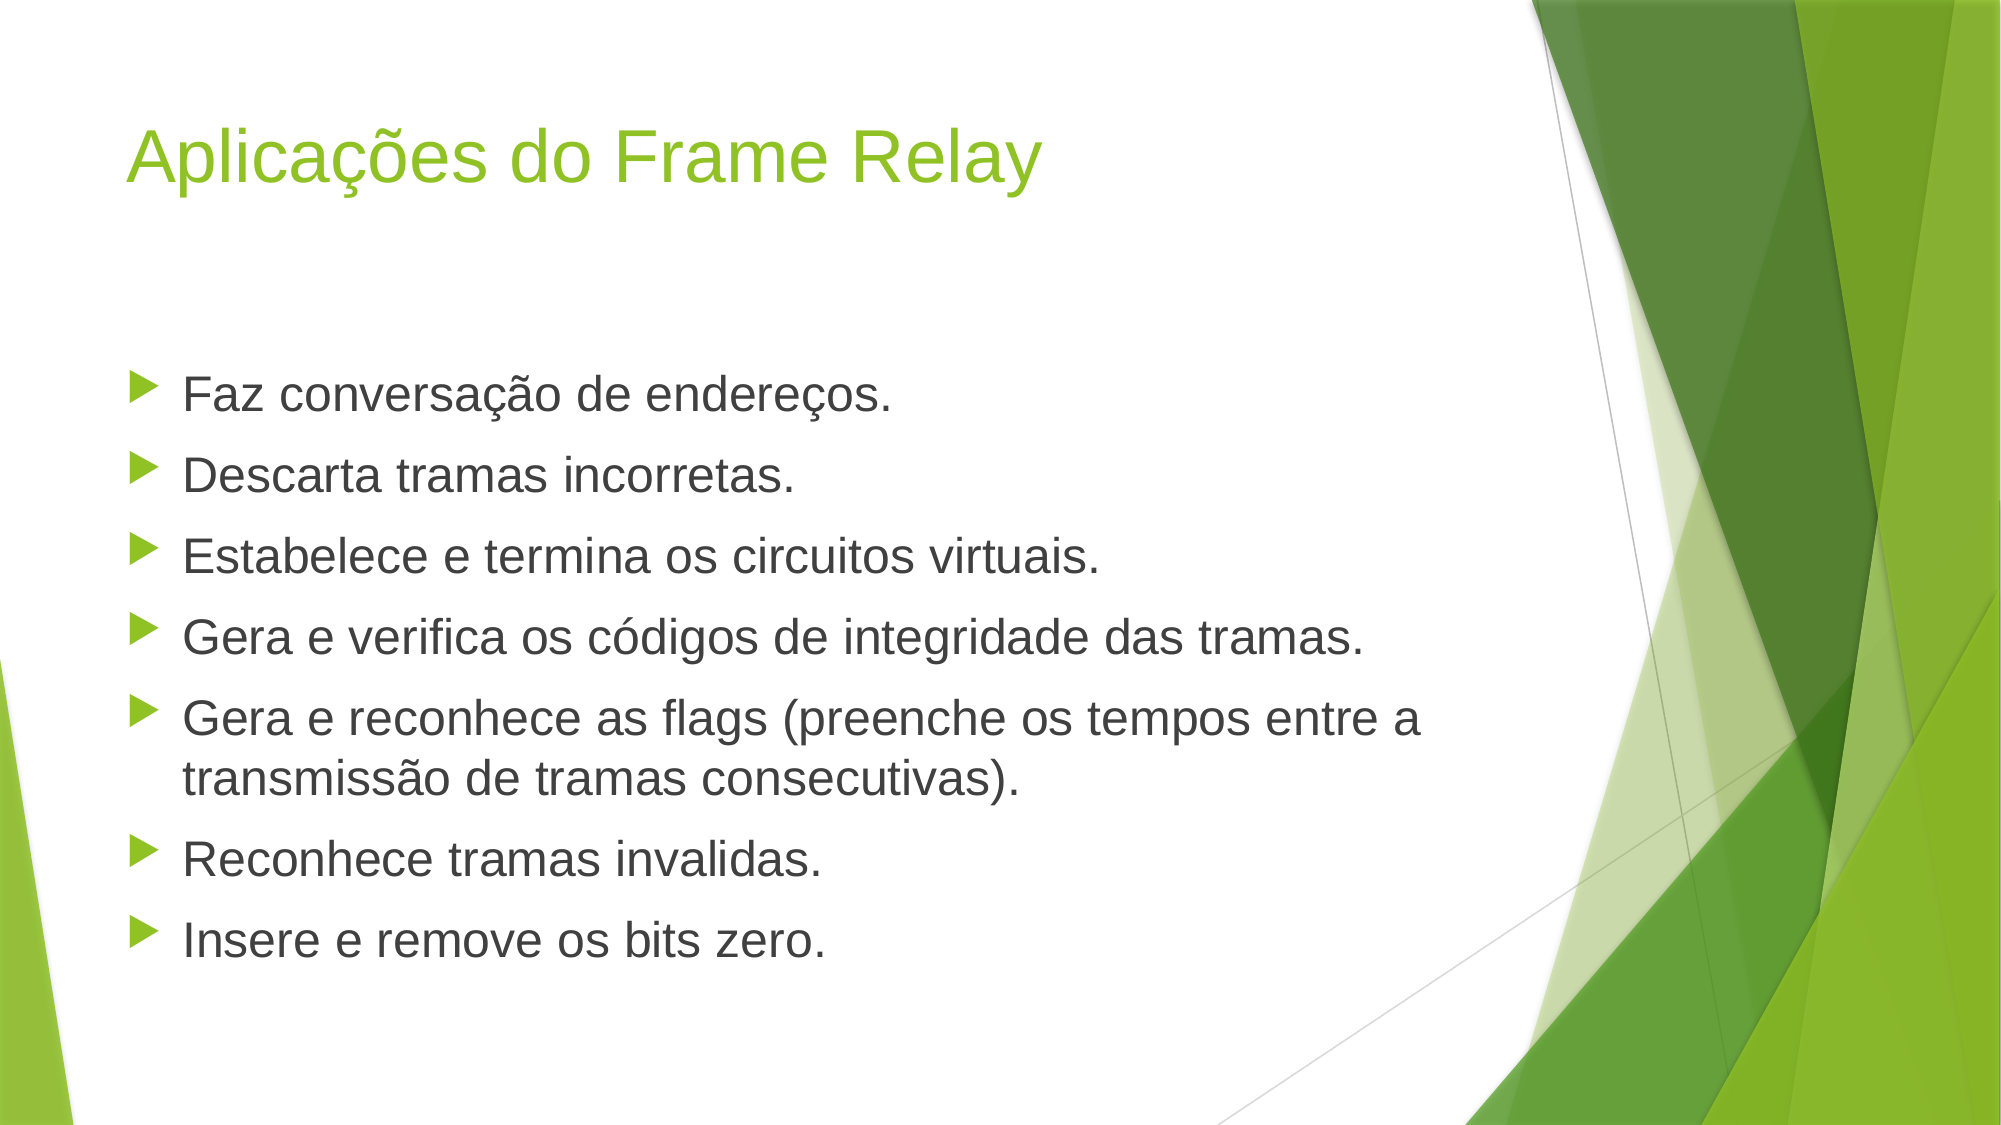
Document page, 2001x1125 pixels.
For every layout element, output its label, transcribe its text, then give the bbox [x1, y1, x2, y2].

title Aplicações do Frame Relay [111, 99, 1522, 317]
list Faz conversação de endereços. Descarta tramas incorretas. Estabelece e termina os circuitos virtuais. Gera e verifica os códigos de integridade das tramas. Gera e reconhece as flags (preenche os tempos entre a transmissão de tramas consecutivas). Reconhece tramas invalidas. Insere e remove os bits zero. [111, 354, 1522, 992]
